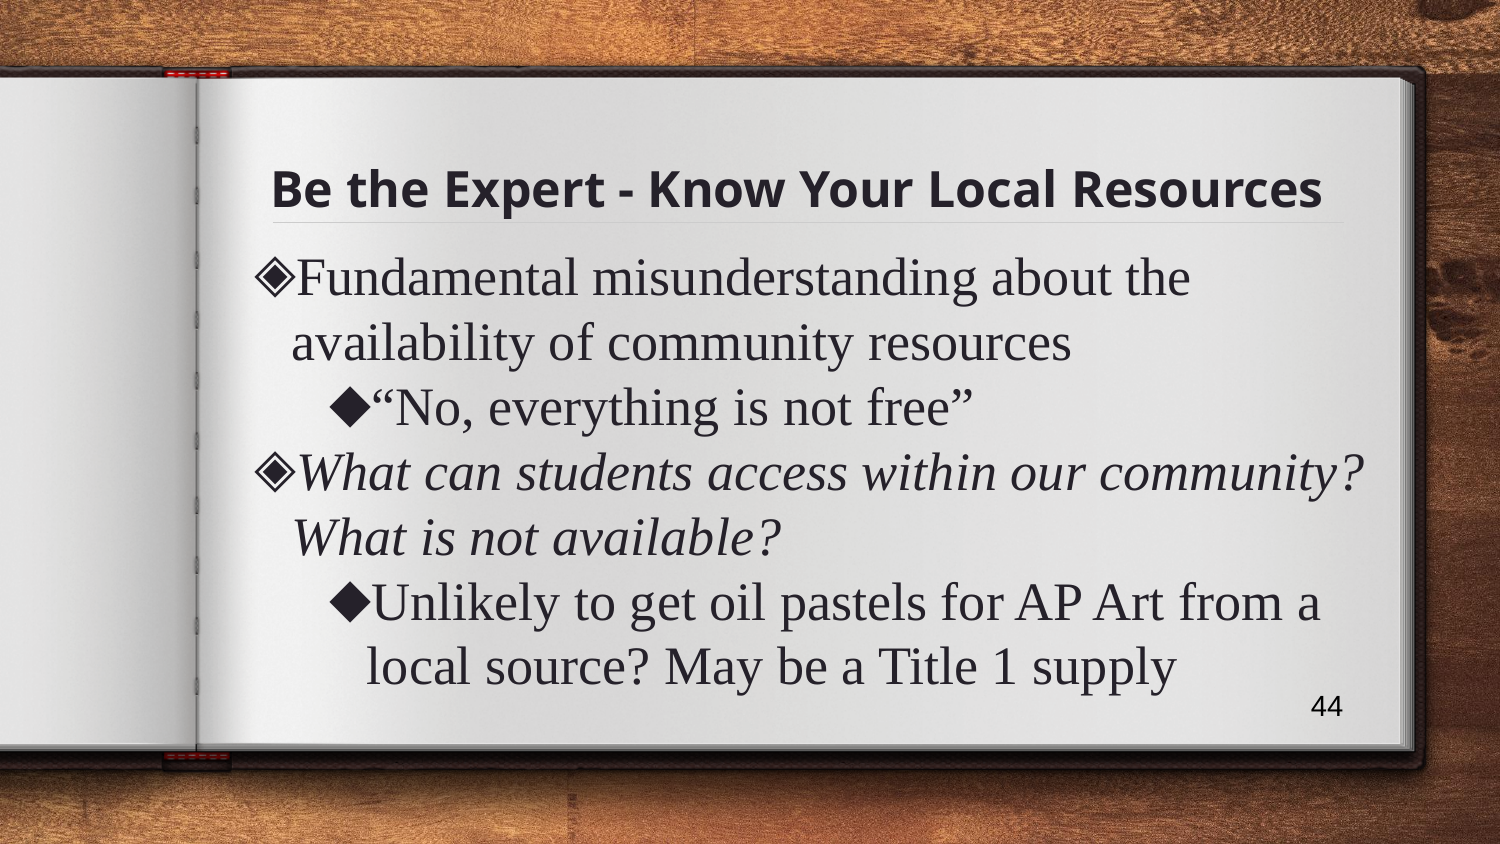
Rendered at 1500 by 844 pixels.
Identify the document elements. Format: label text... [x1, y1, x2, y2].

picture [0, 0, 1500, 844]
list Fundamental misunderstanding about the availability of community resources “No, everything is not free” What can students access within our community? What is not available? Unlikely to get oil pastels for AP Art from a local source? May be a Title 1 supply [201, 226, 1397, 726]
title Be the Expert - Know Your Local Resources [255, 117, 1341, 226]
slide_number 44 [1295, 672, 1386, 737]
